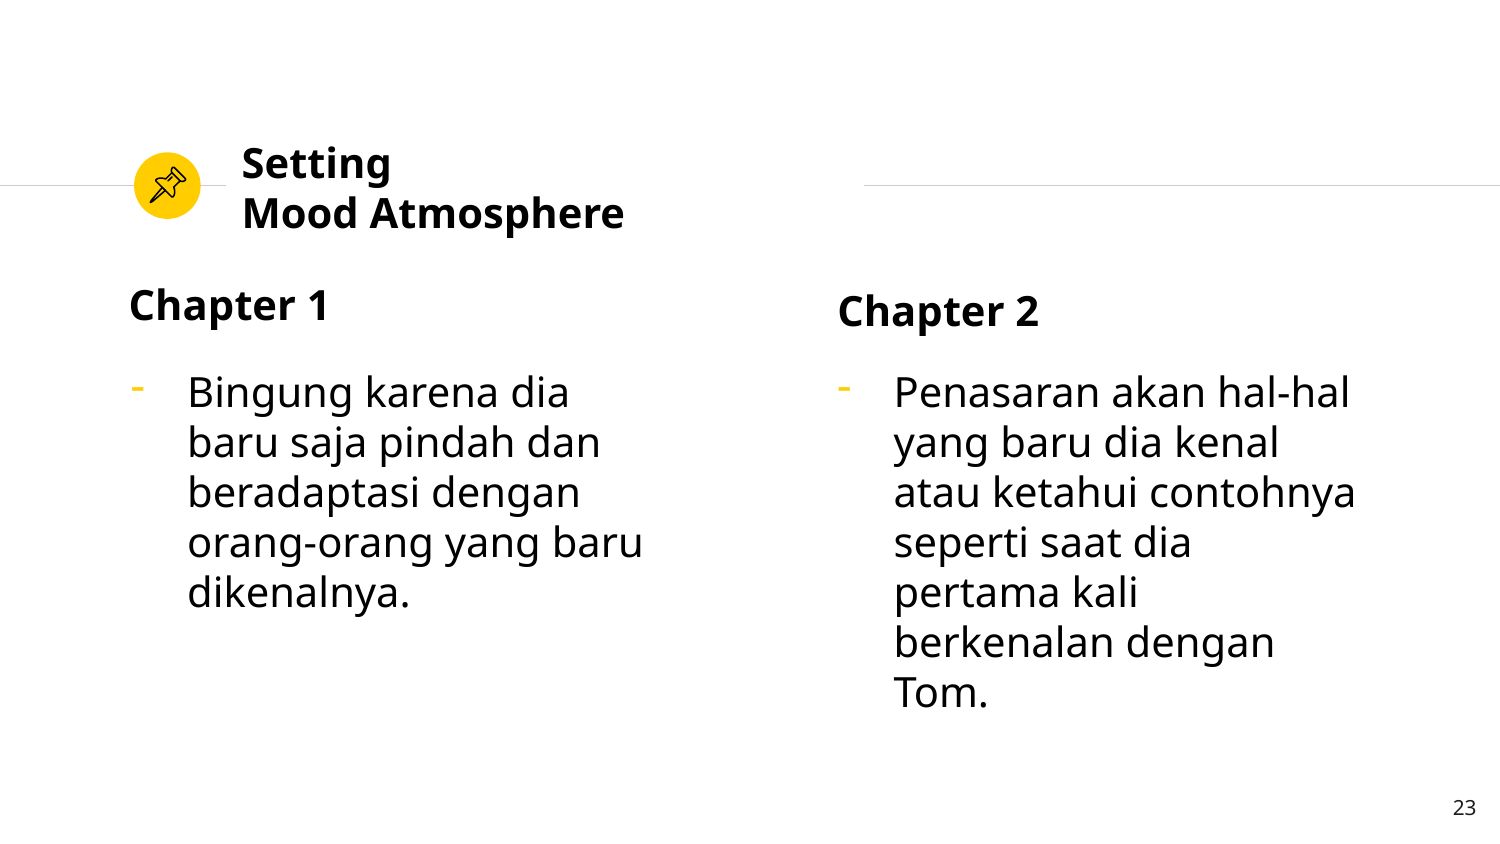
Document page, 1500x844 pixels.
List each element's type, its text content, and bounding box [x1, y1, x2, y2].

list Bingung karena dia baru saja pindah dan beradaptasi dengan orang-orang yang baru dikenalnya. [115, 351, 678, 710]
list Penasaran akan hal-hal yang baru dia kenal atau ketahui contohnya seperti saat dia pertama kali berkenalan dengan Tom. [822, 351, 1385, 710]
slide_number 23 [1401, 779, 1492, 844]
text_box Chapter 2 [822, 274, 1106, 346]
title Setting Mood Atmosphere [226, 151, 863, 223]
text_box Chapter 1 [113, 267, 397, 340]
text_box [150, 166, 186, 203]
